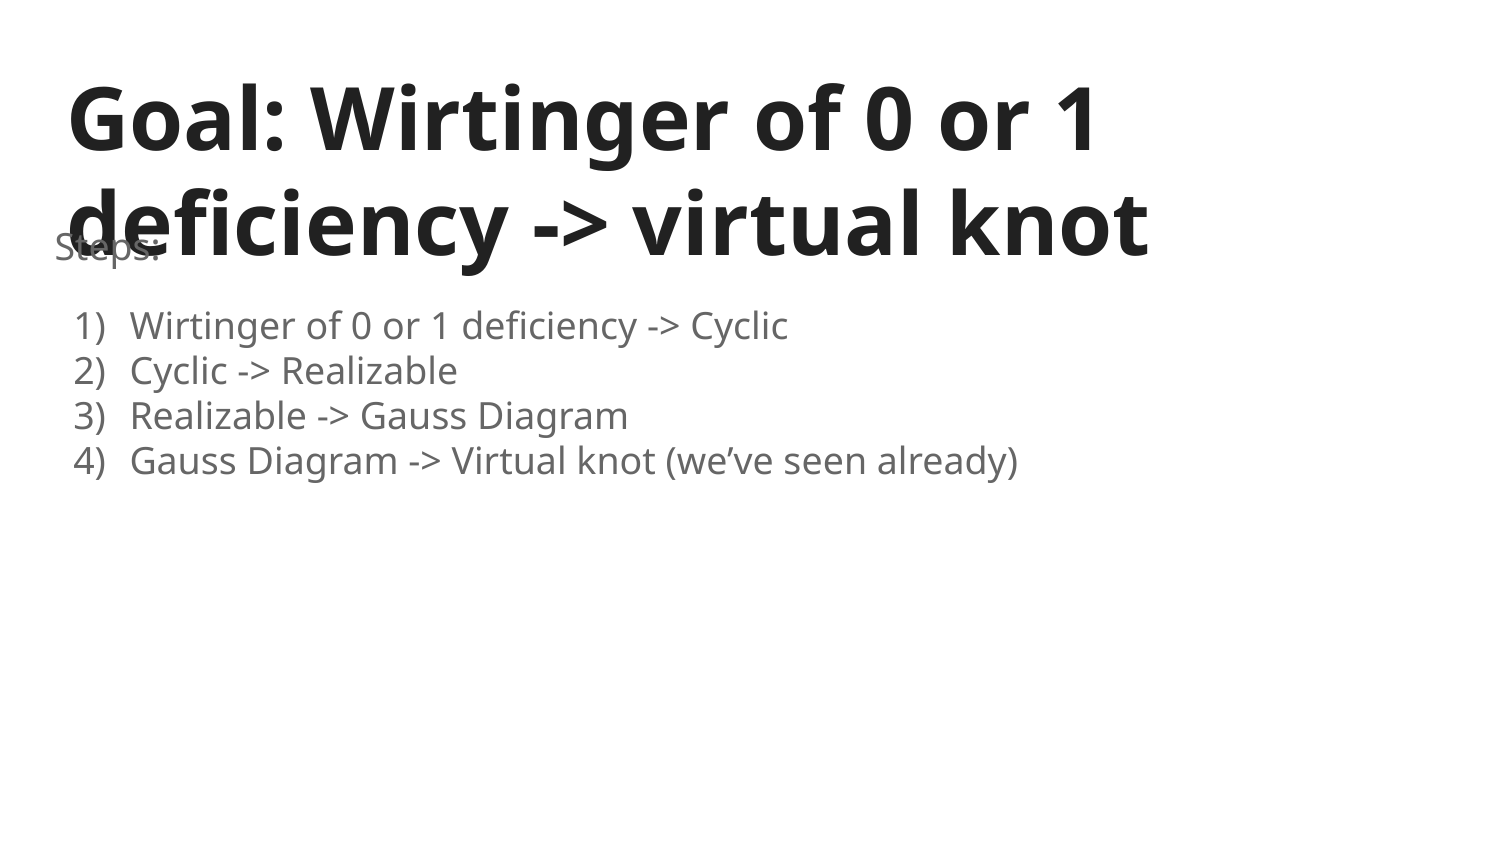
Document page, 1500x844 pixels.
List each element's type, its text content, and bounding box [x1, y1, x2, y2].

list Steps: Wirtinger of 0 or 1 deficiency -> Cyclic Cyclic -> Realizable Realizable -> Gauss Diagram Gauss Diagram -> Virtual knot (we’ve seen already) [39, 201, 1438, 750]
title Goal: Wirtinger of 0 or 1 deficiency -> virtual knot [51, 48, 1449, 180]
